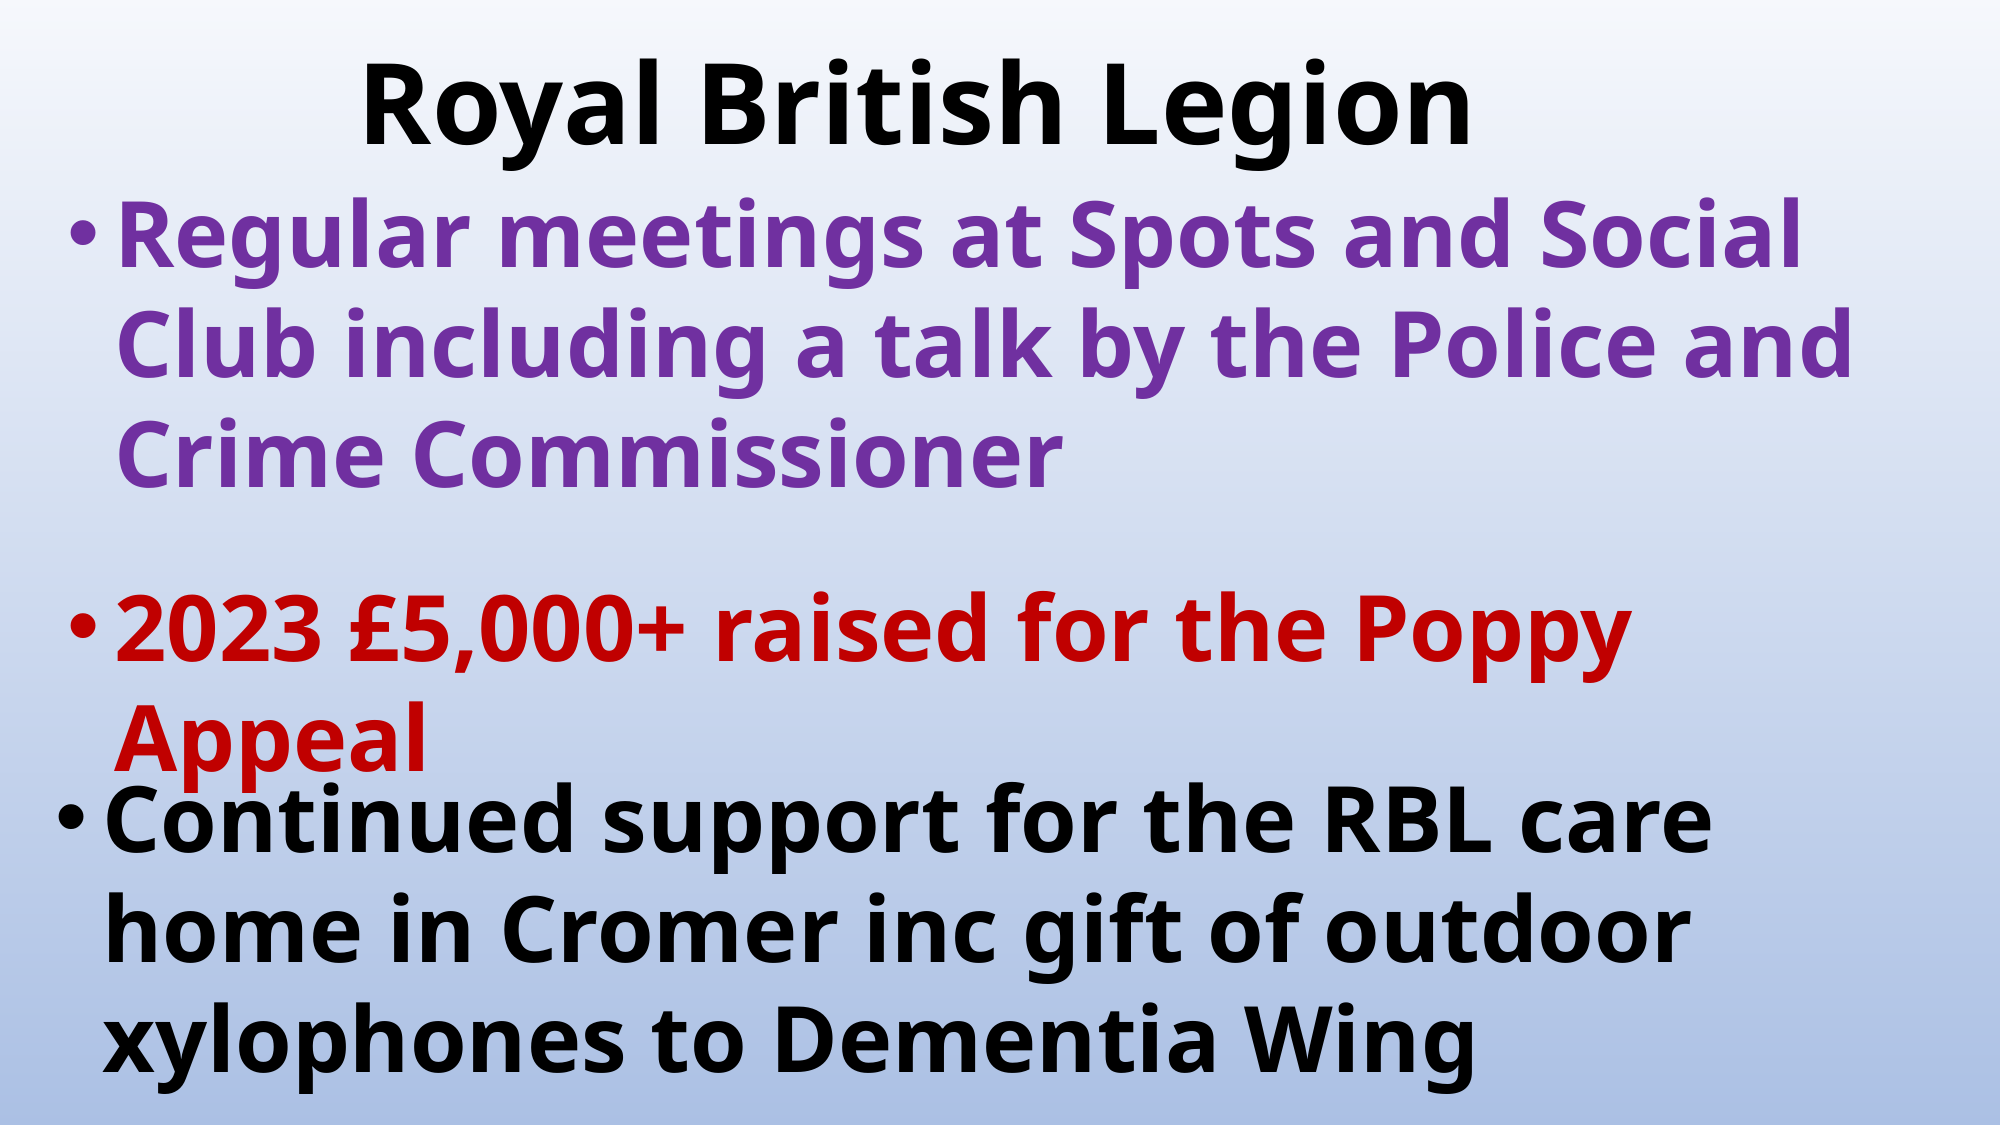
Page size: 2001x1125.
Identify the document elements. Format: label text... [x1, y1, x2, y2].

text_box Continued support for the RBL care home in Cromer inc gift of outdoor xylophones to Dementia Wing [40, 753, 1936, 1099]
text_box 2023 £5,000+ raised for the Poppy Appeal [52, 562, 1924, 753]
text_box Regular meetings at Spots and Social Club including a talk by the Police and Crime Commissioner [52, 168, 1948, 514]
subtitle Royal British Legion [206, 40, 1629, 148]
